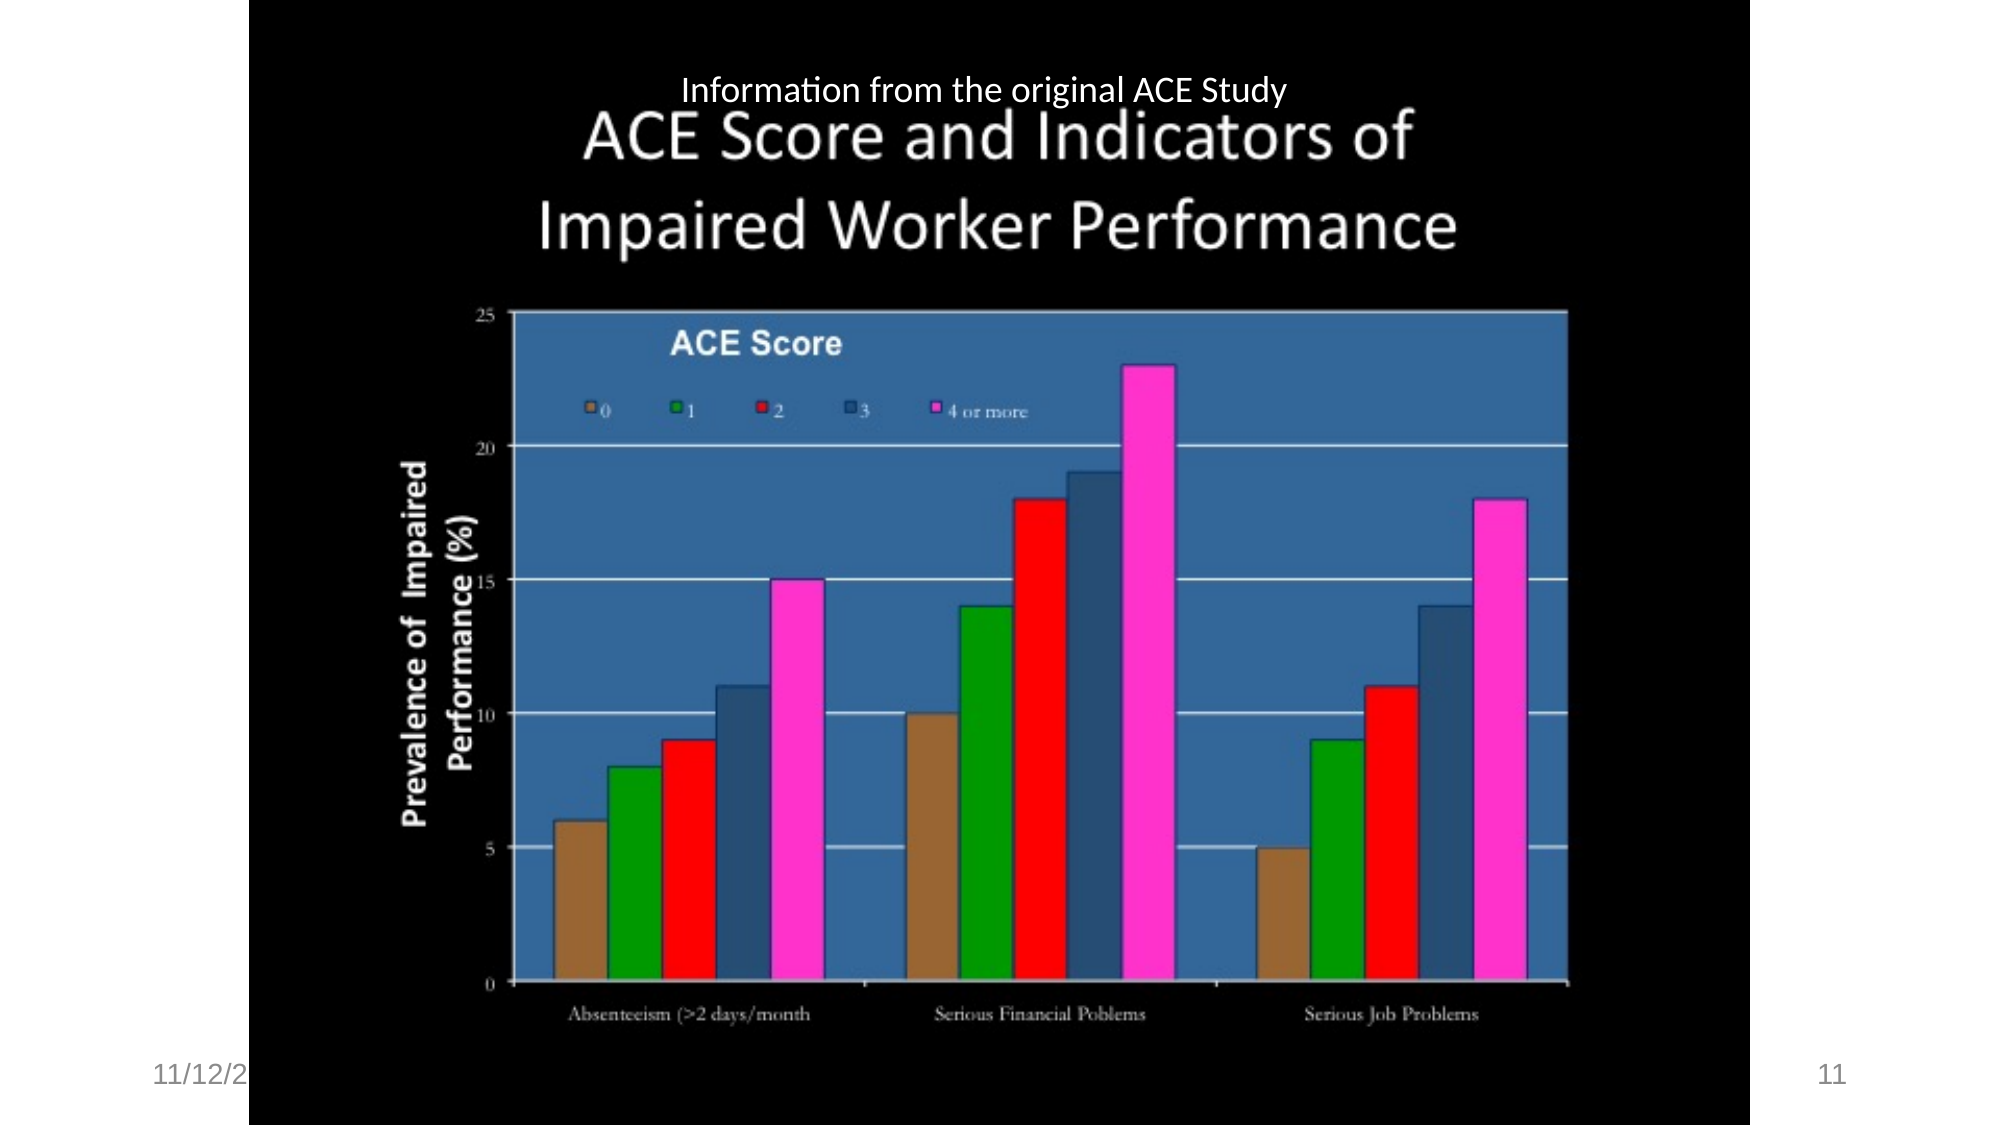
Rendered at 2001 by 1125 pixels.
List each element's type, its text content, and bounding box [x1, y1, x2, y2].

picture [249, 0, 1750, 1125]
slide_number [137, 1042, 249, 1103]
slide_number 11 [1750, 1042, 1863, 1103]
